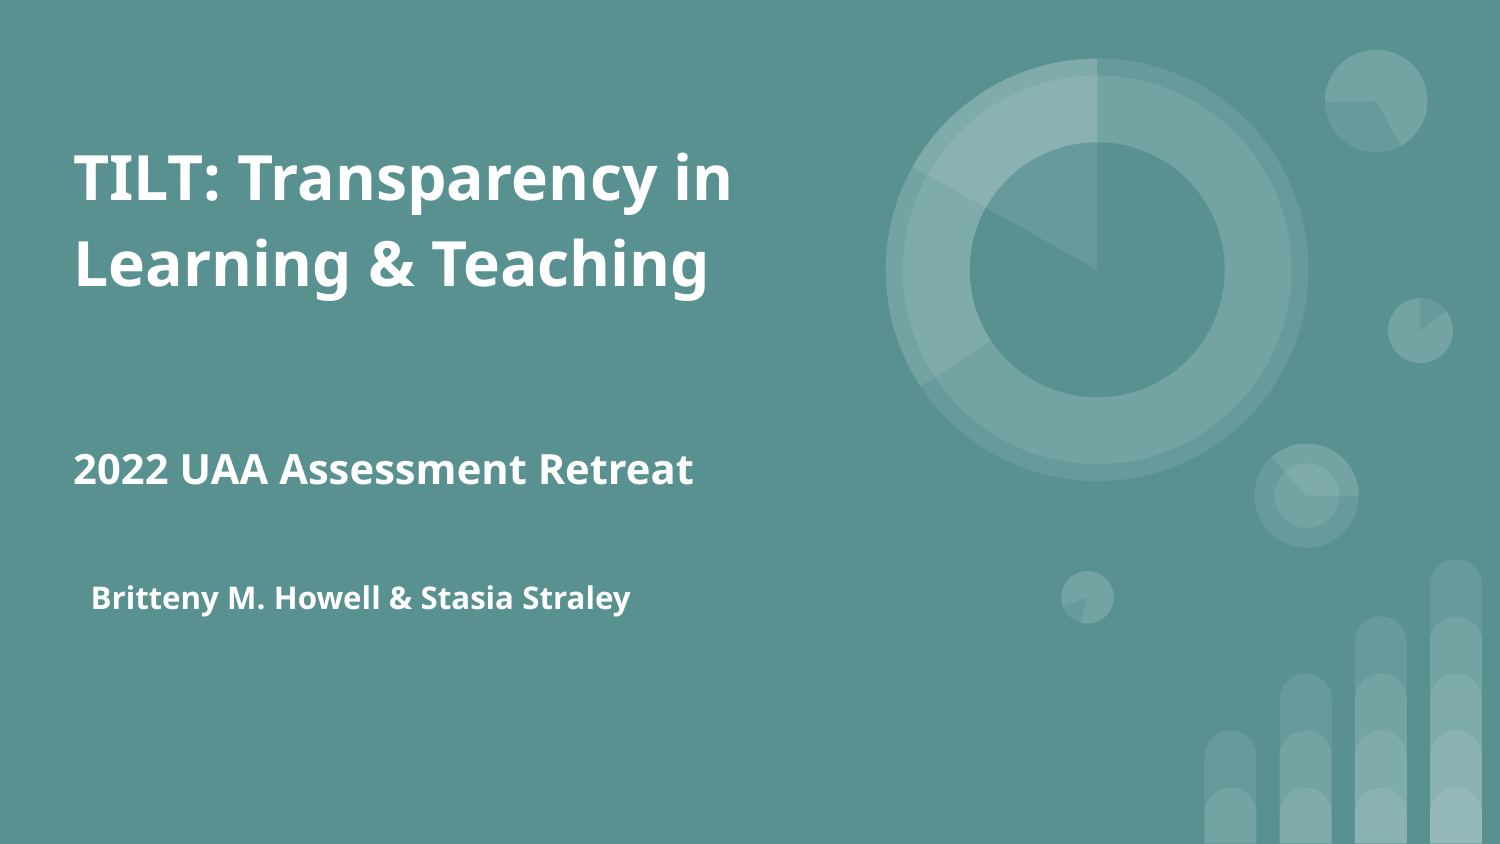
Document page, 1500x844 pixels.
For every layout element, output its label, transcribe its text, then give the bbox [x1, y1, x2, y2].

title TILT: Transparency in Learning & Teaching 2022 UAA Assessment Retreat [58, 45, 891, 575]
subtitle Britteny M. Howell & Stasia Straley [75, 563, 832, 781]
